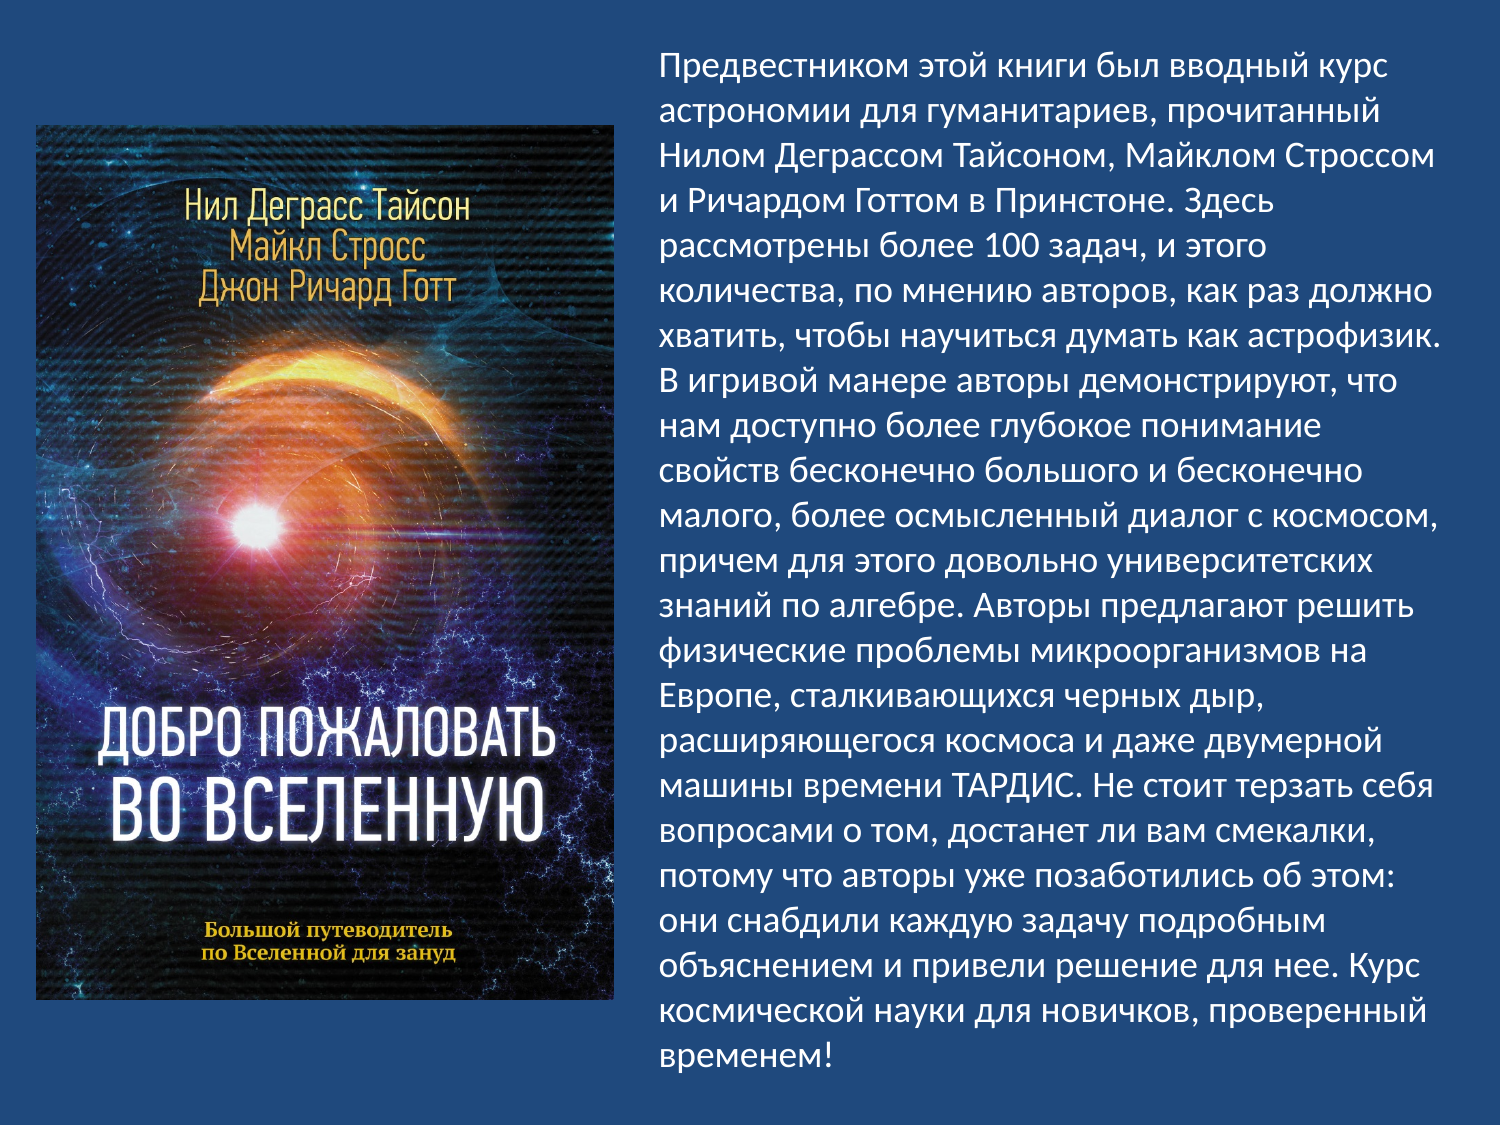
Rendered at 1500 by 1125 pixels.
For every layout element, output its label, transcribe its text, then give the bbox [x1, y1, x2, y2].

picture [35, 125, 614, 1000]
text_box Предвестником этой книги был вводный курс астрономии для гуманитариев, прочитанный Нилом Деграссом Тайсоном, Майклом Строссом и Ричардом Готтом в Принстоне. Здесь рассмотрены более 100 задач, и этого количества, по мнению авторов, как раз должно хватить, чтобы научиться думать как астрофизик. В игривой манере авторы демонстрируют, что нам доступно более глубокое понимание свойств бесконечно большого и бесконечно малого, более осмысленный диалог с космосом, причем для этого довольно университетских знаний по алгебре. Авторы предлагают решить физические проблемы микроорганизмов на Европе, сталкивающихся черных дыр, расширяющегося космоса и даже двумерной машины времени ТАРДИС. Не стоит терзать себя вопросами о том, достанет ли вам смекалки, потому что авторы уже позаботились об этом: они снабдили каждую задачу подробным объяснением и привели решение для нее. Курс космической науки для новичков, проверенный временем! [643, 32, 1466, 1083]
